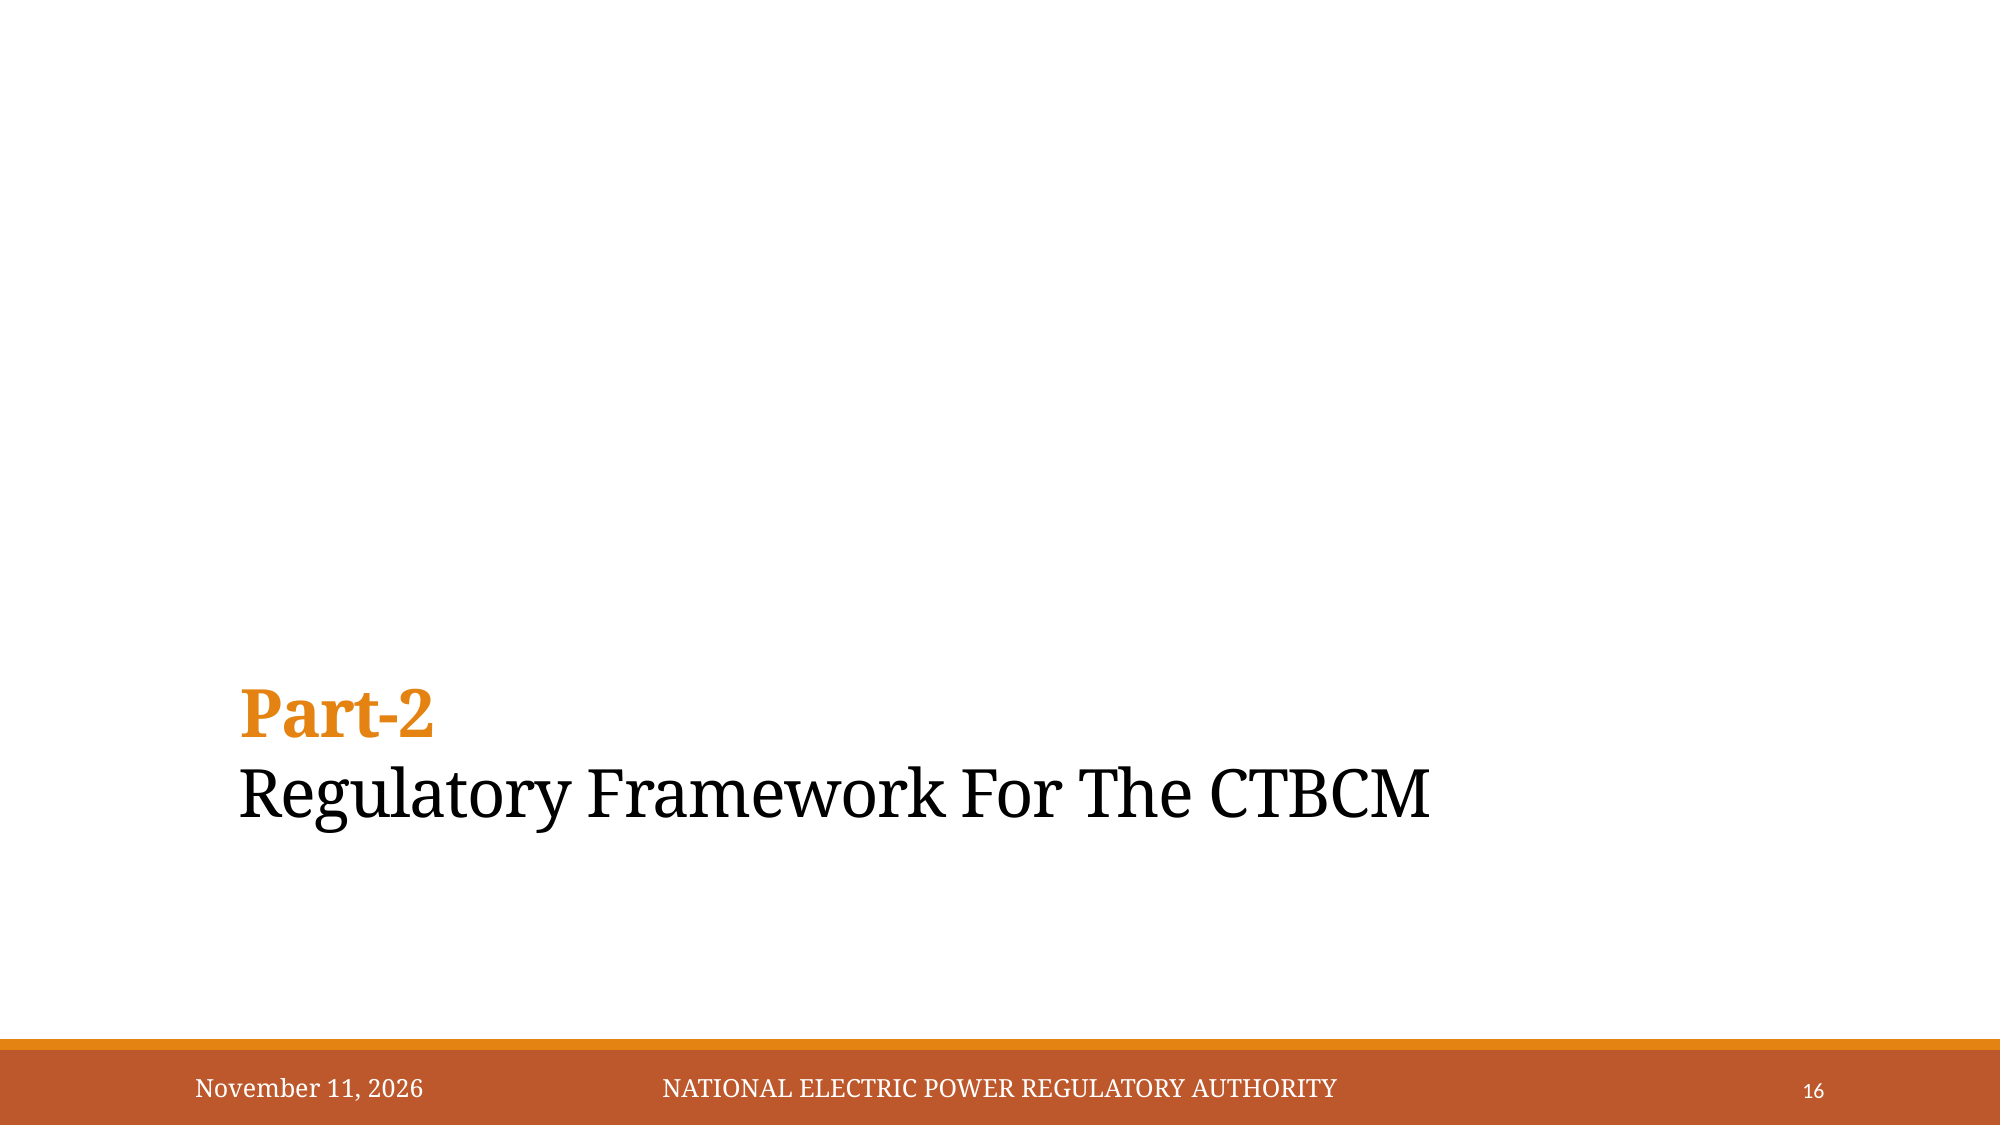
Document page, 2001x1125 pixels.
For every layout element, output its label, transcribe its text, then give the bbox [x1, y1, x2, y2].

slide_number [180, 1059, 586, 1120]
footer National Electric Power Regulatory Authority [604, 1059, 1396, 1120]
text_box Part-2 Regulatory Framework For The CTBCM [223, 663, 1698, 839]
slide_number 16 [1624, 1059, 1840, 1120]
